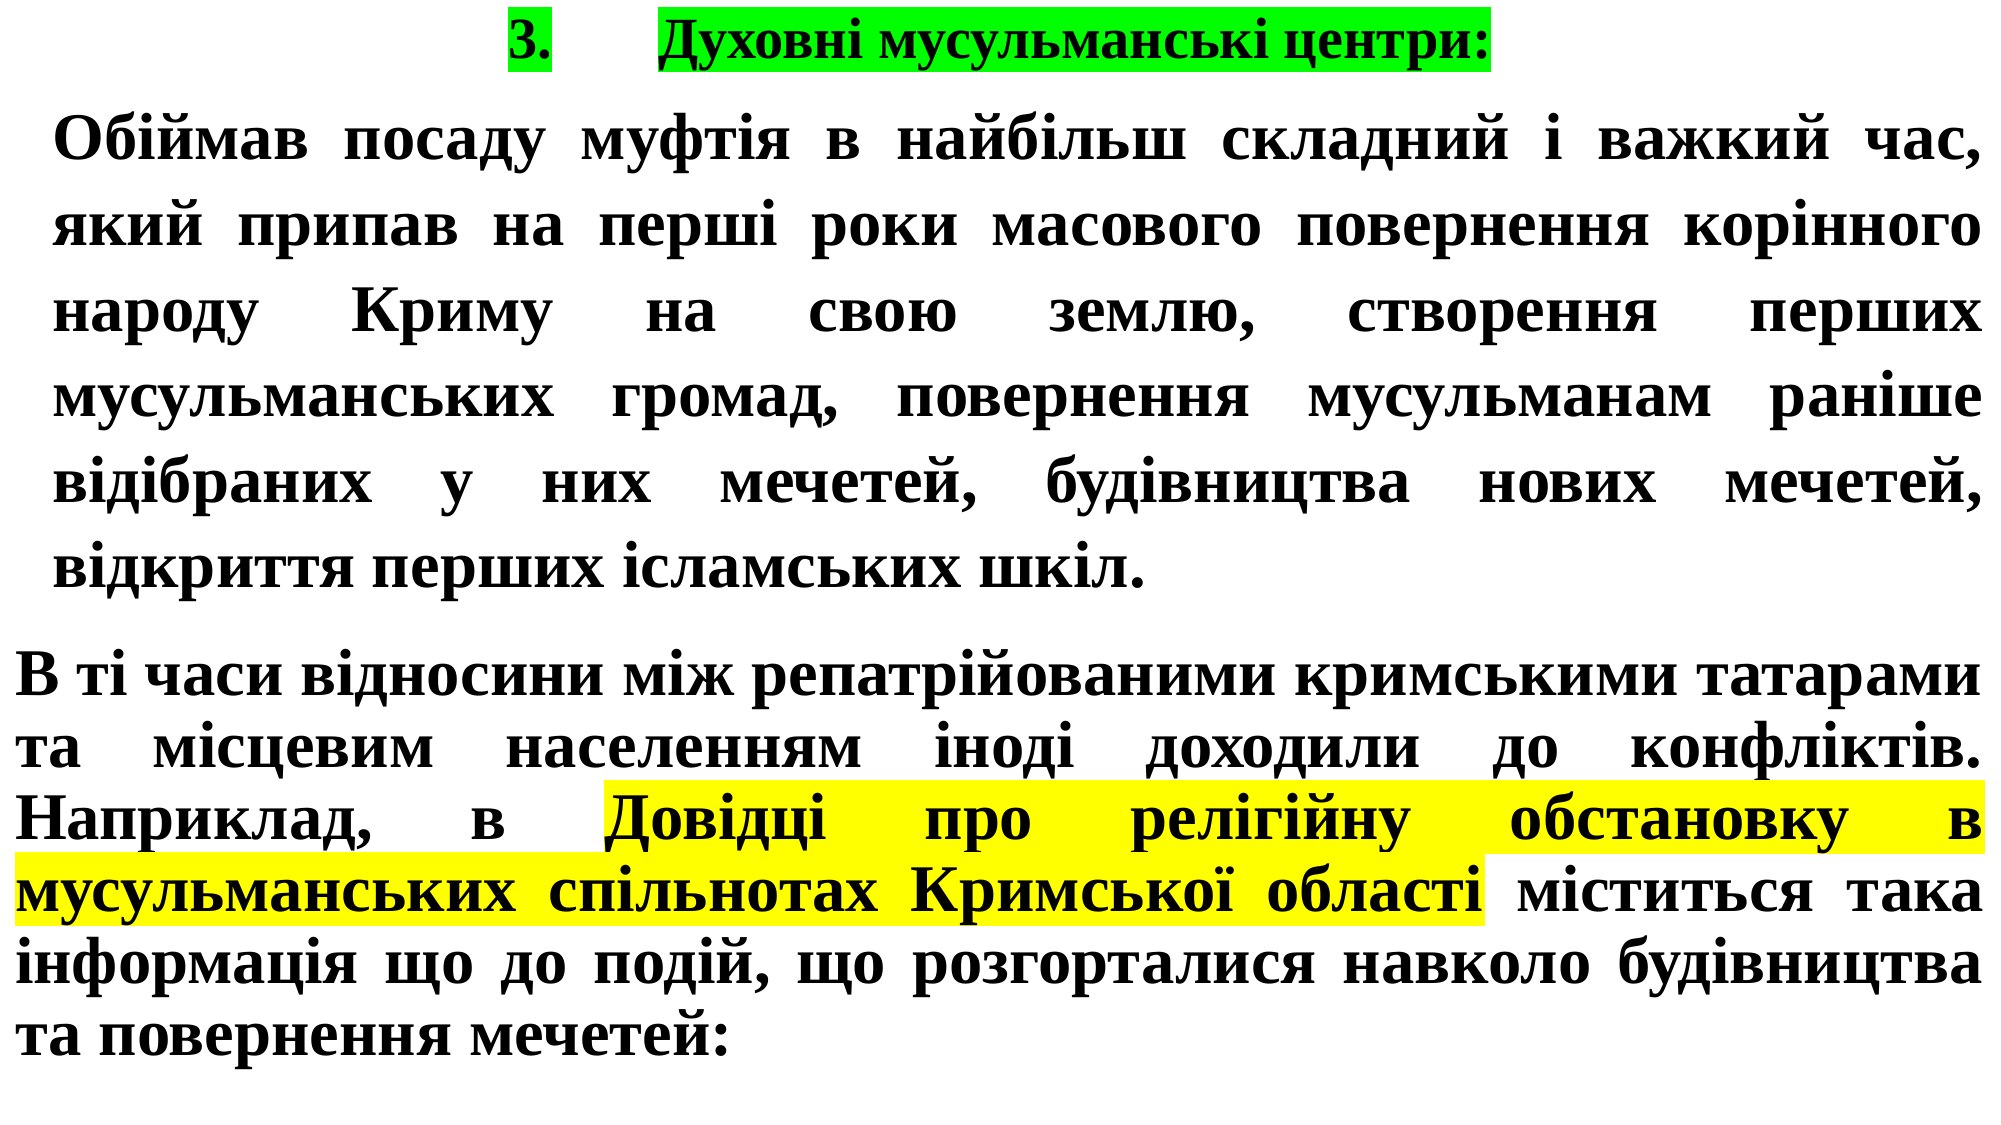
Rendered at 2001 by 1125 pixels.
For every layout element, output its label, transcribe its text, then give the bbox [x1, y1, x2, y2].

title 3. Духовні мусульманські центри: [0, 0, 2000, 80]
list Обіймав посаду муфтія в найбільш складний і важкий час, який припав на перші роки масового повернення корінного народу Криму на свою землю, створення перших мусульманських громад, повернення мусульманам раніше відібраних у них мечетей, будівництва нових мечетей, відкриття перших ісламських шкіл. В ті часи відносини між репатрійованими кримськими татарами та місцевим населенням іноді доходили до конфліктів. Наприклад, в Довідці про релігійну обстановку в мусульманських спільнотах Кримської області міститься така інформація що до подій, що розгорталися навколо будівництва та повернення мечетей: [0, 80, 2000, 1125]
